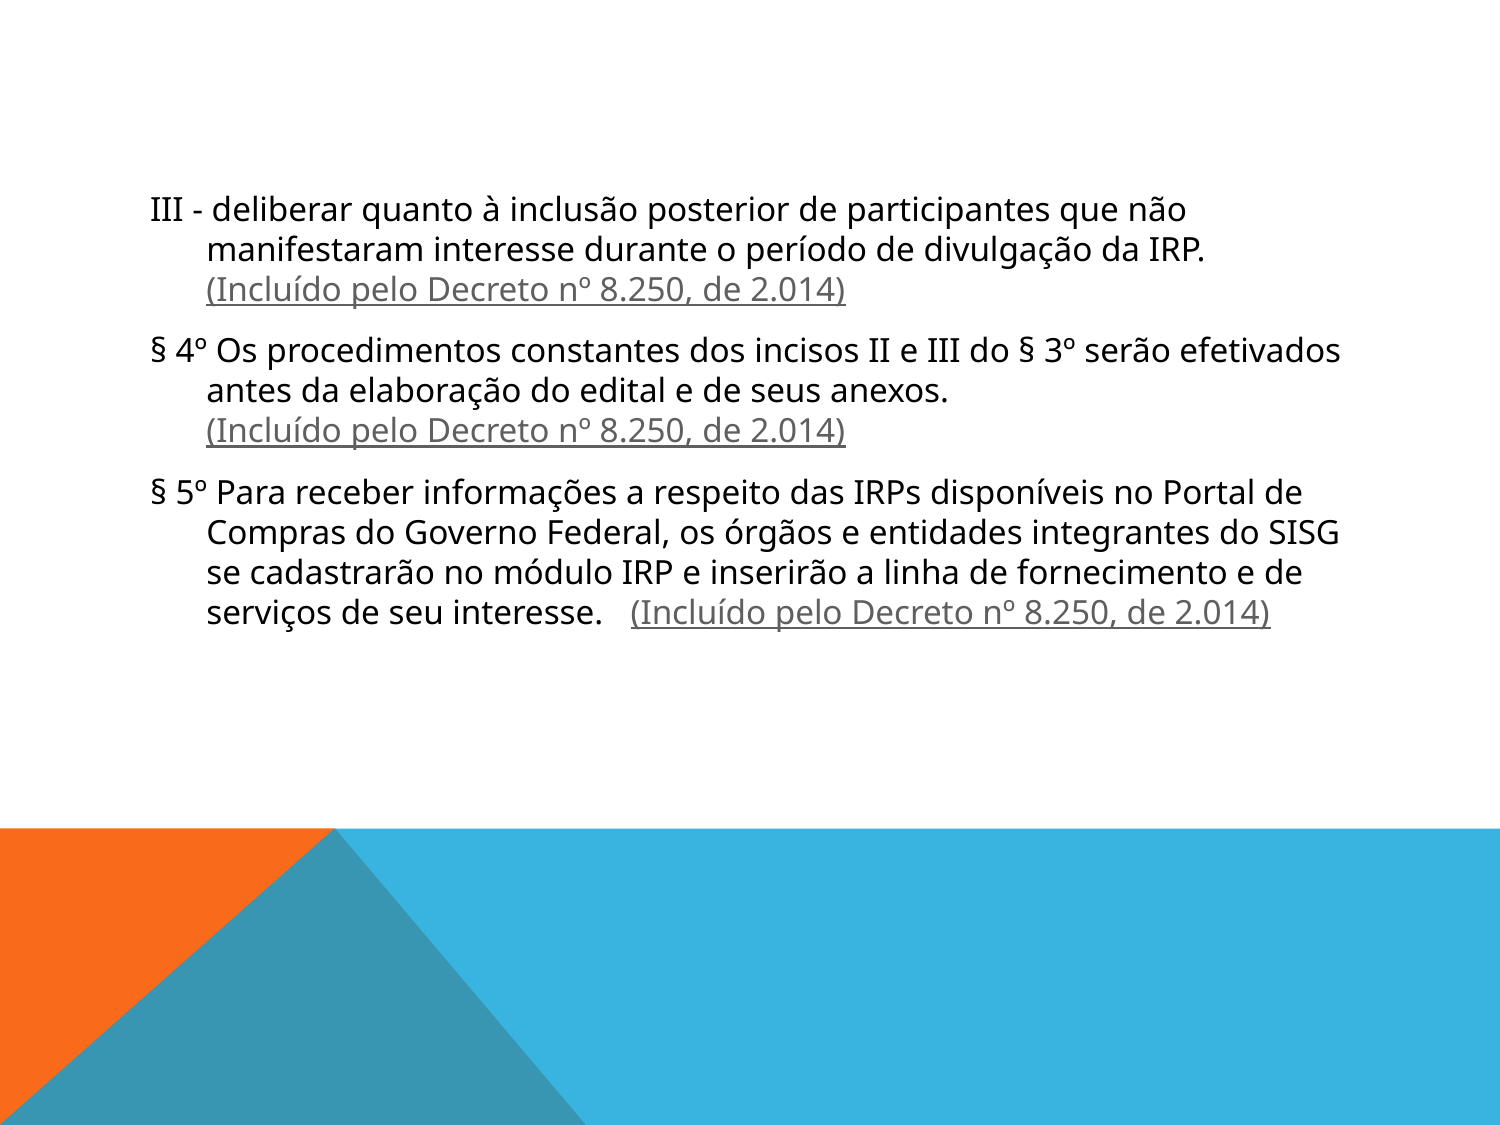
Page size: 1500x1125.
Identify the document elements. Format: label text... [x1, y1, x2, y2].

list III - deliberar quanto à inclusão posterior de participantes que não manifestaram interesse durante o período de divulgação da IRP. (Incluído pelo Decreto nº 8.250, de 2.014) § 4º Os procedimentos constantes dos incisos II e III do § 3º serão efetivados antes da elaboração do edital e de seus anexos. (Incluído pelo Decreto nº 8.250, de 2.014) § 5º Para receber informações a respeito das IRPs disponíveis no Portal de Compras do Governo Federal, os órgãos e entidades integrantes do SISG se cadastrarão no módulo IRP e inserirão a linha de fornecimento e de serviços de seu interesse. (Incluído pelo Decreto nº 8.250, de 2.014) [135, 180, 1369, 768]
